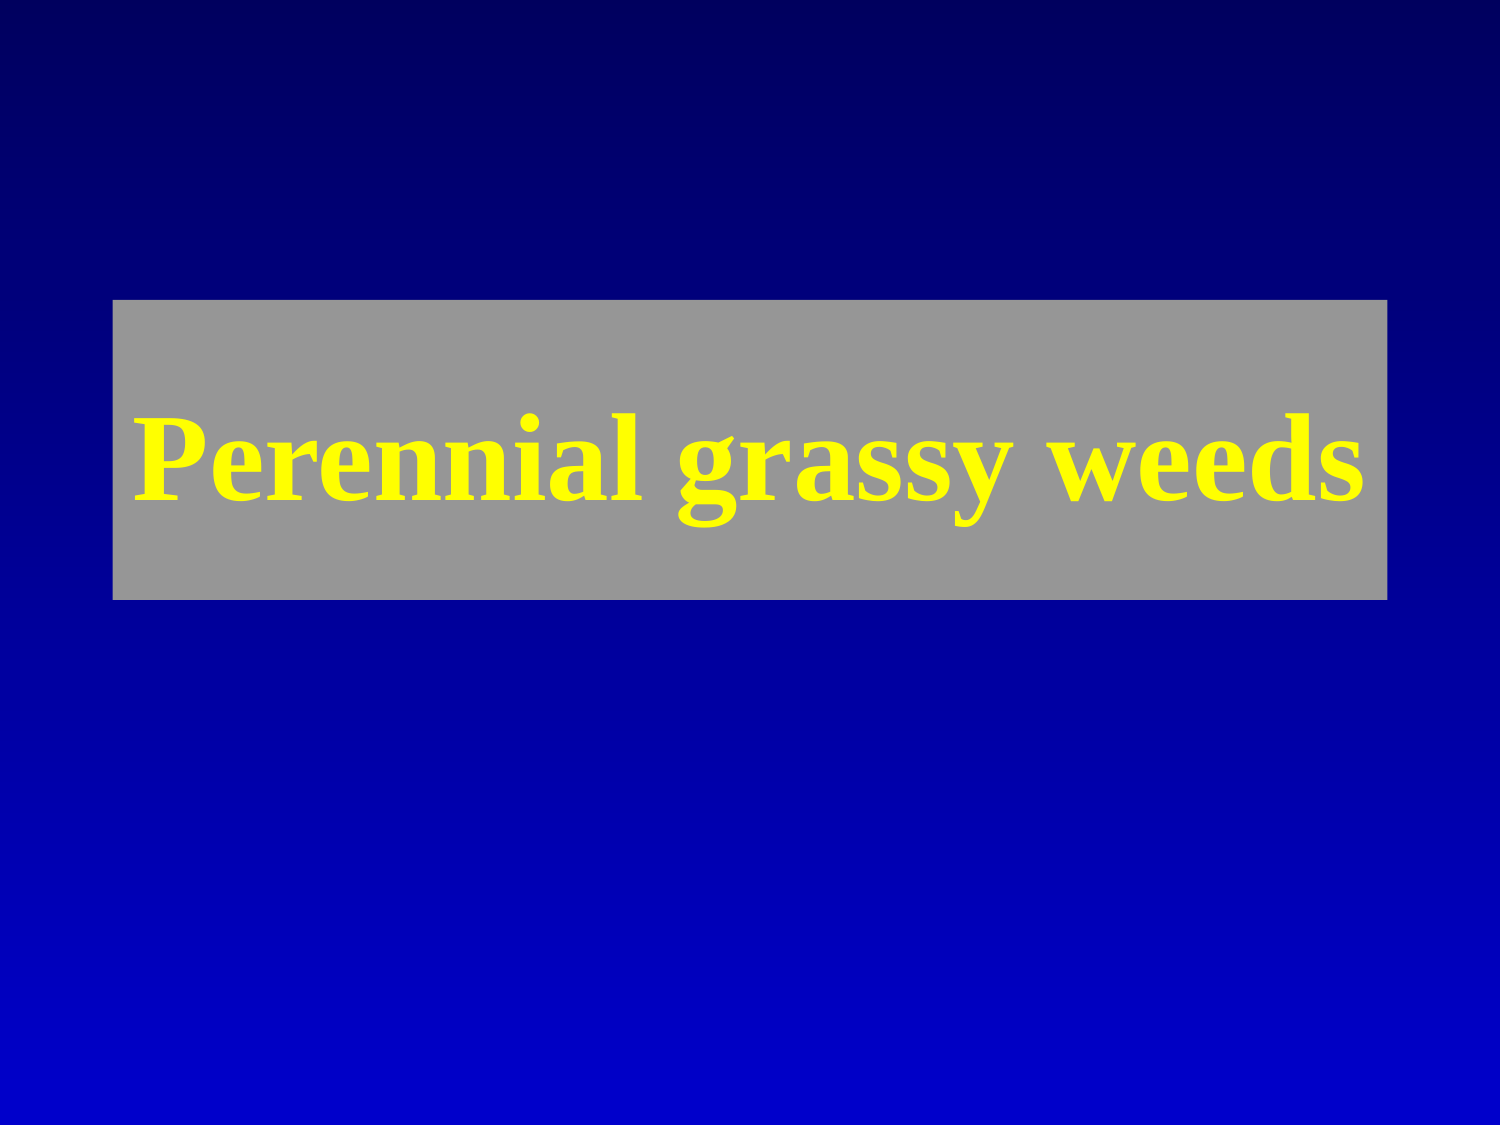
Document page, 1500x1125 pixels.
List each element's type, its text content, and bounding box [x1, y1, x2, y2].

title Perennial grassy weeds [112, 299, 1388, 600]
